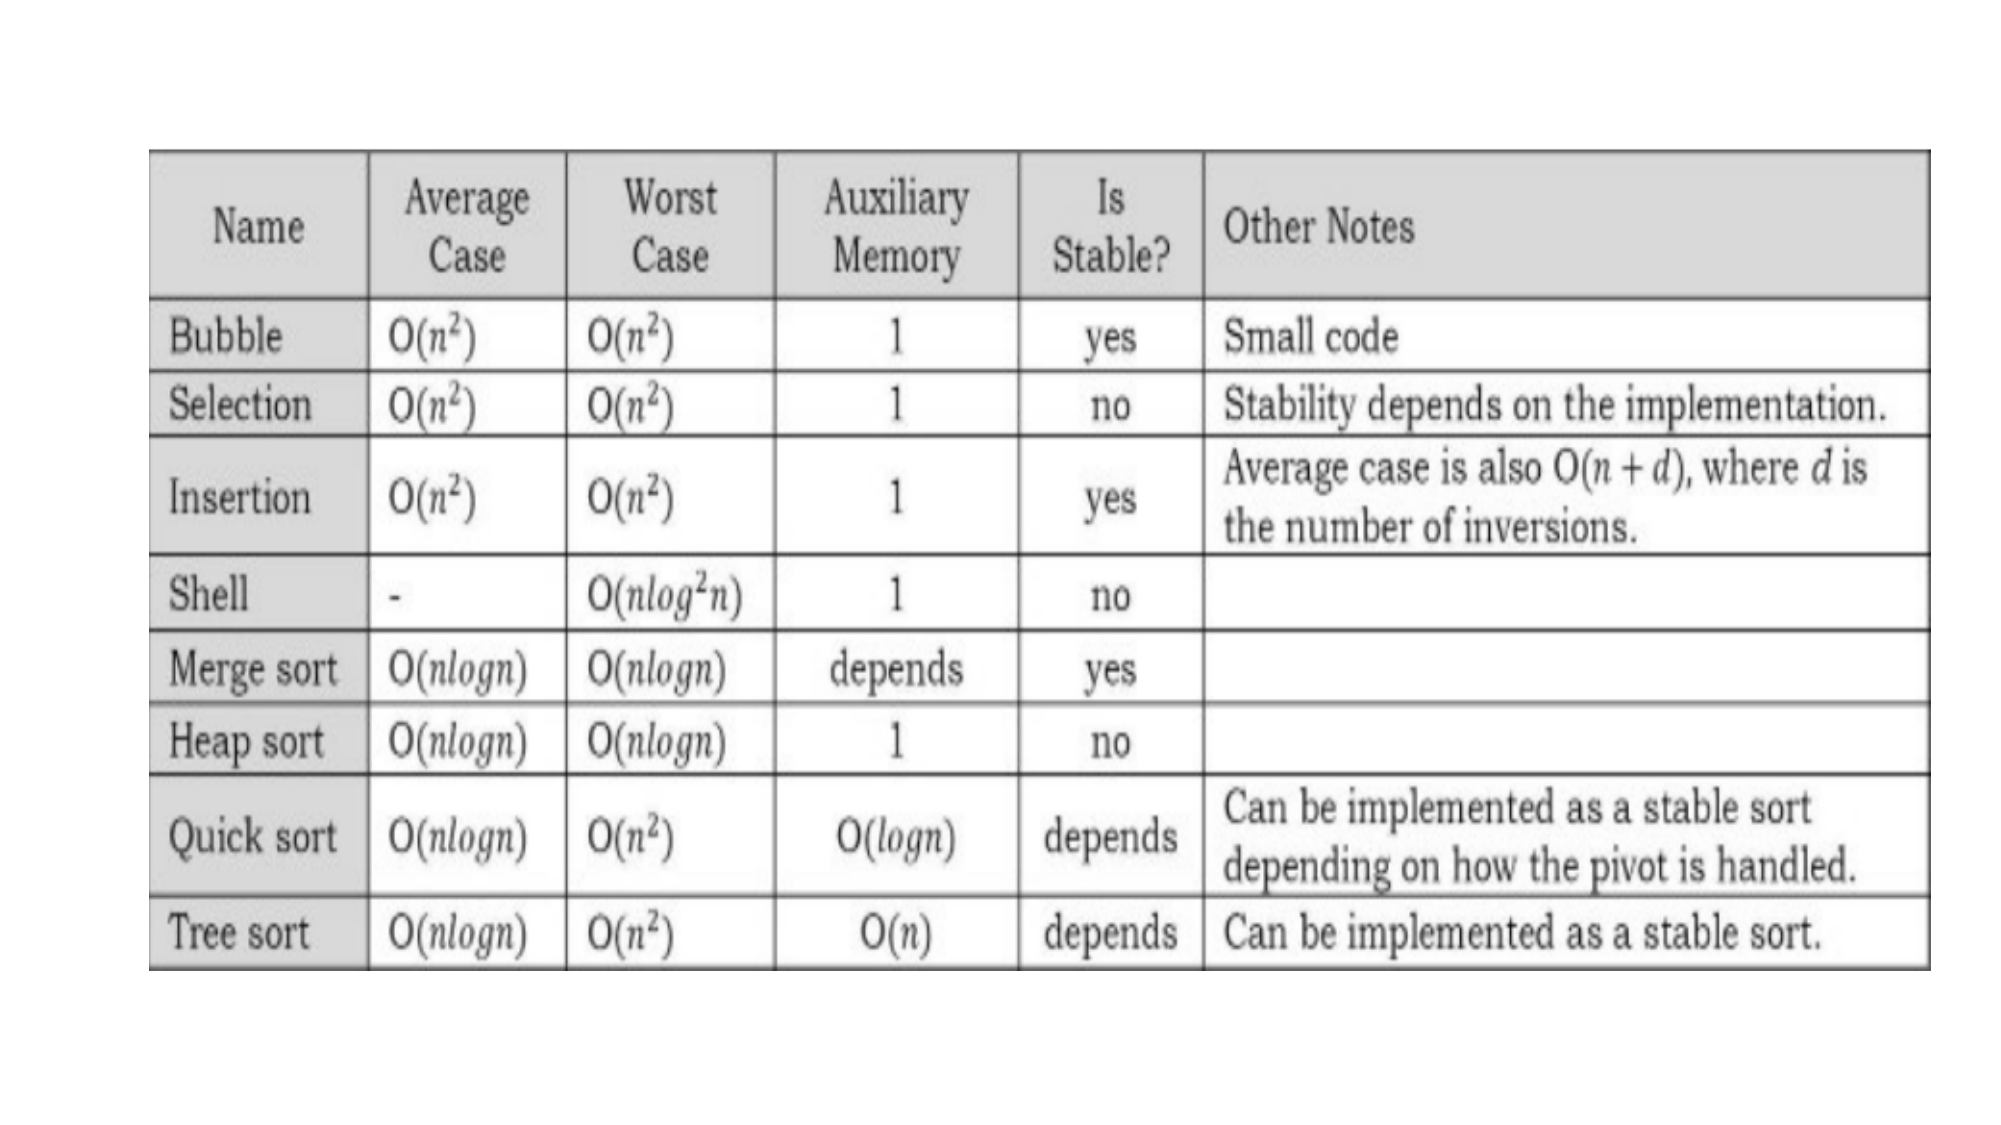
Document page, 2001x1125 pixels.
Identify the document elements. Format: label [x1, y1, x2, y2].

list [149, 146, 1931, 971]
